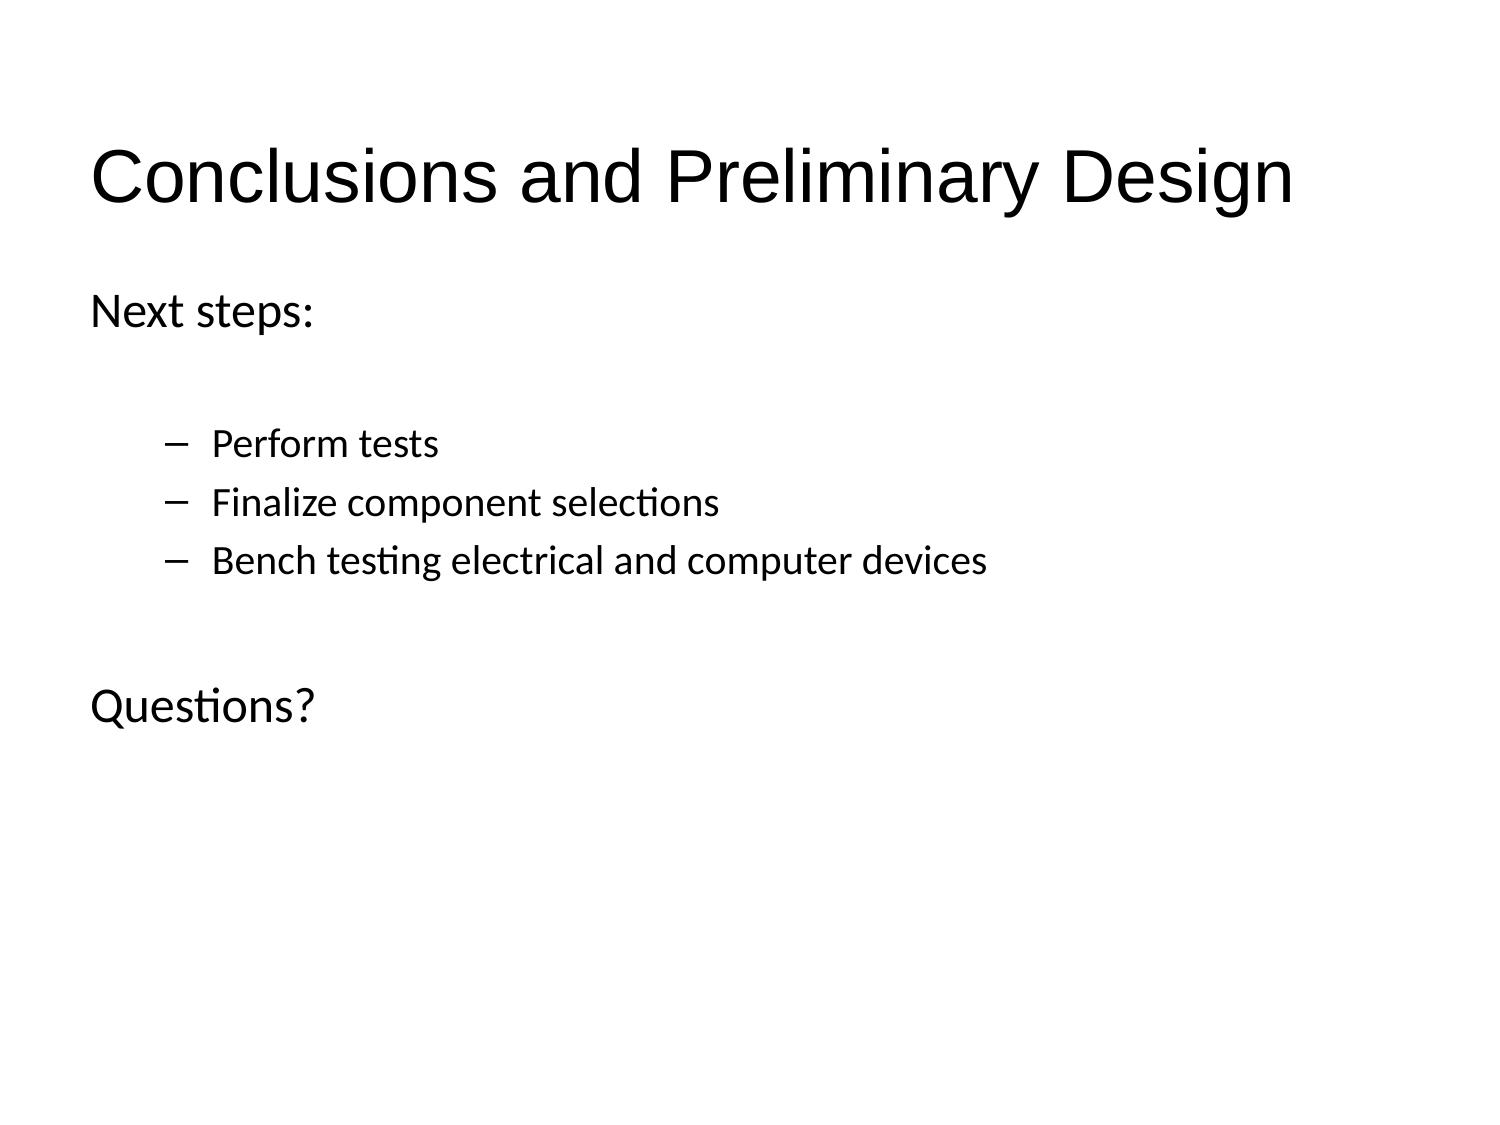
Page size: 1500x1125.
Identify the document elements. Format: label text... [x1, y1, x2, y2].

title Conclusions and Preliminary Design [75, 45, 1425, 233]
list Next steps: Perform tests Finalize component selections Bench testing electrical and computer devices Questions? [75, 262, 1425, 1078]
